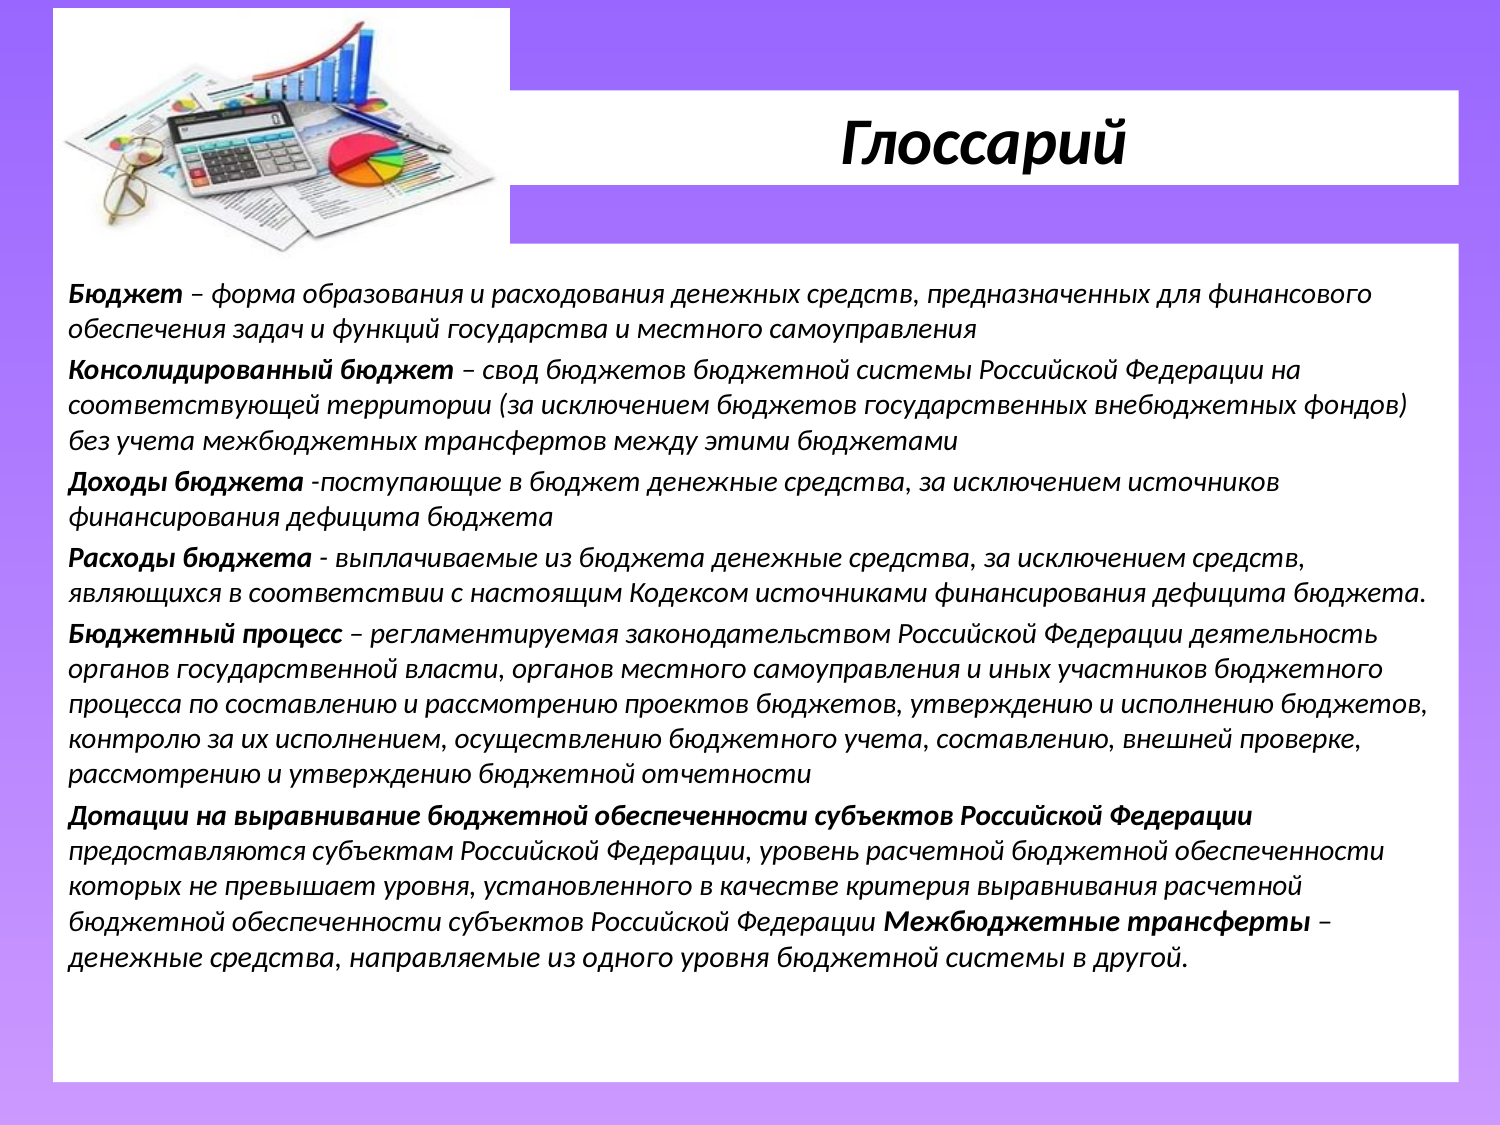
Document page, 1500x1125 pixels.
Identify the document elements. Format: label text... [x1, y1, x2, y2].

list Бюджет – форма образования и расходования денежных средств, предназначенных для финансового обеспечения задач и функций государства и местного самоуправления Консолидированный бюджет – свод бюджетов бюджетной системы Российской Федерации на соответствующей территории (за исключением бюджетов государственных внебюджетных фондов) без учета межбюджетных трансфертов между этими бюджетами Доходы бюджета -поступающие в бюджет денежные средства, за исключением источников финансирования дефицита бюджета Расходы бюджета - выплачиваемые из бюджета денежные средства, за исключением средств, являющихся в соответствии с настоящим Кодексом источниками финансирования дефицита бюджета. Бюджетный процесс – регламентируемая законодательством Российской Федерации деятельность органов государственной власти, органов местного самоуправления и иных участников бюджетного процесса по составлению и рассмотрению проектов бюджетов, утверждению и исполнению бюджетов, контролю за их исполнением, осуществлению бюджетного учета, составлению, внешней проверке, рассмотрению и утверждению бюджетной отчетности Дотации на выравнивание бюджетной обеспеченности субъектов Российской Федерации предоставляются субъектам Российской Федерации, уровень расчетной бюджетной обеспеченности которых не превышает уровня, установленного в качестве критерия выравнивания расчетной бюджетной обеспеченности субъектов Российской Федерации Межбюджетные трансферты – денежные средства, направляемые из одного уровня бюджетной системы в другой. [53, 243, 1459, 1083]
picture [52, 7, 510, 268]
title Глоссарий [515, 90, 1459, 185]
